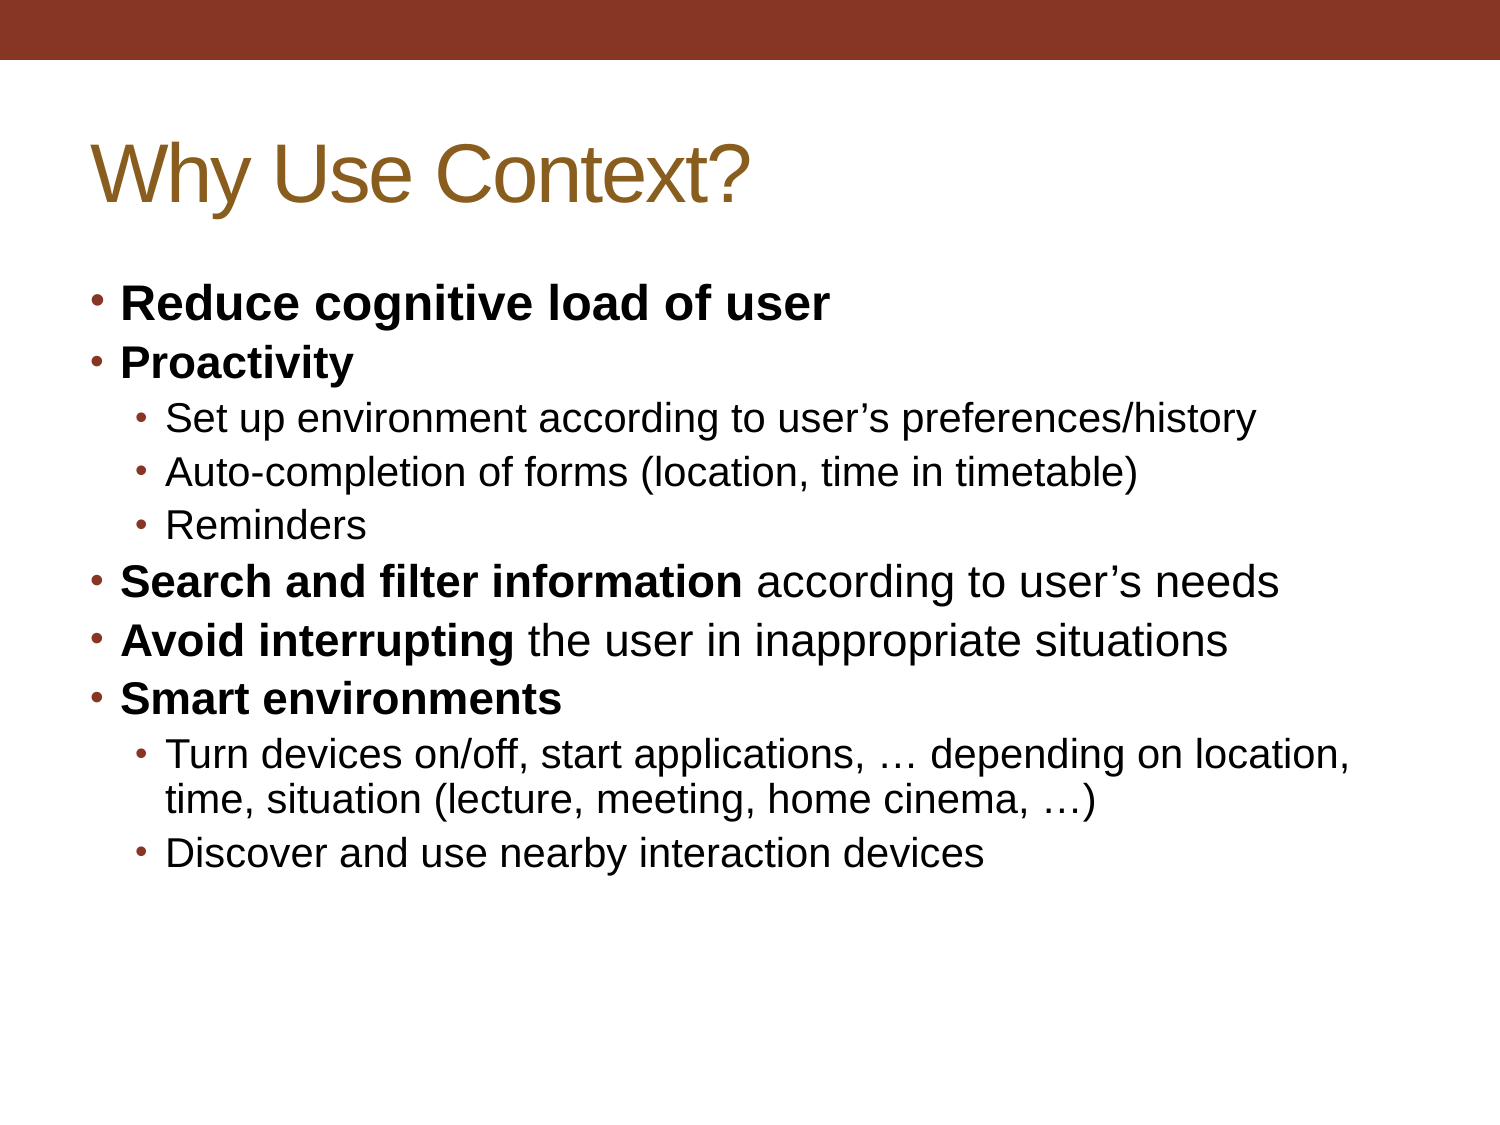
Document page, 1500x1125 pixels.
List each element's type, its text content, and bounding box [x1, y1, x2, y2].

title Why Use Context? [75, 87, 1425, 250]
list Reduce cognitive load of user Proactivity Set up environment according to user’s preferences/history Auto-completion of forms (location, time in timetable) Reminders Search and filter information according to user’s needs Avoid interrupting the user in inappropriate situations Smart environments Turn devices on/off, start applications, … depending on location, time, situation (lecture, meeting, home cinema, …) Discover and use nearby interaction devices [75, 262, 1425, 1063]
